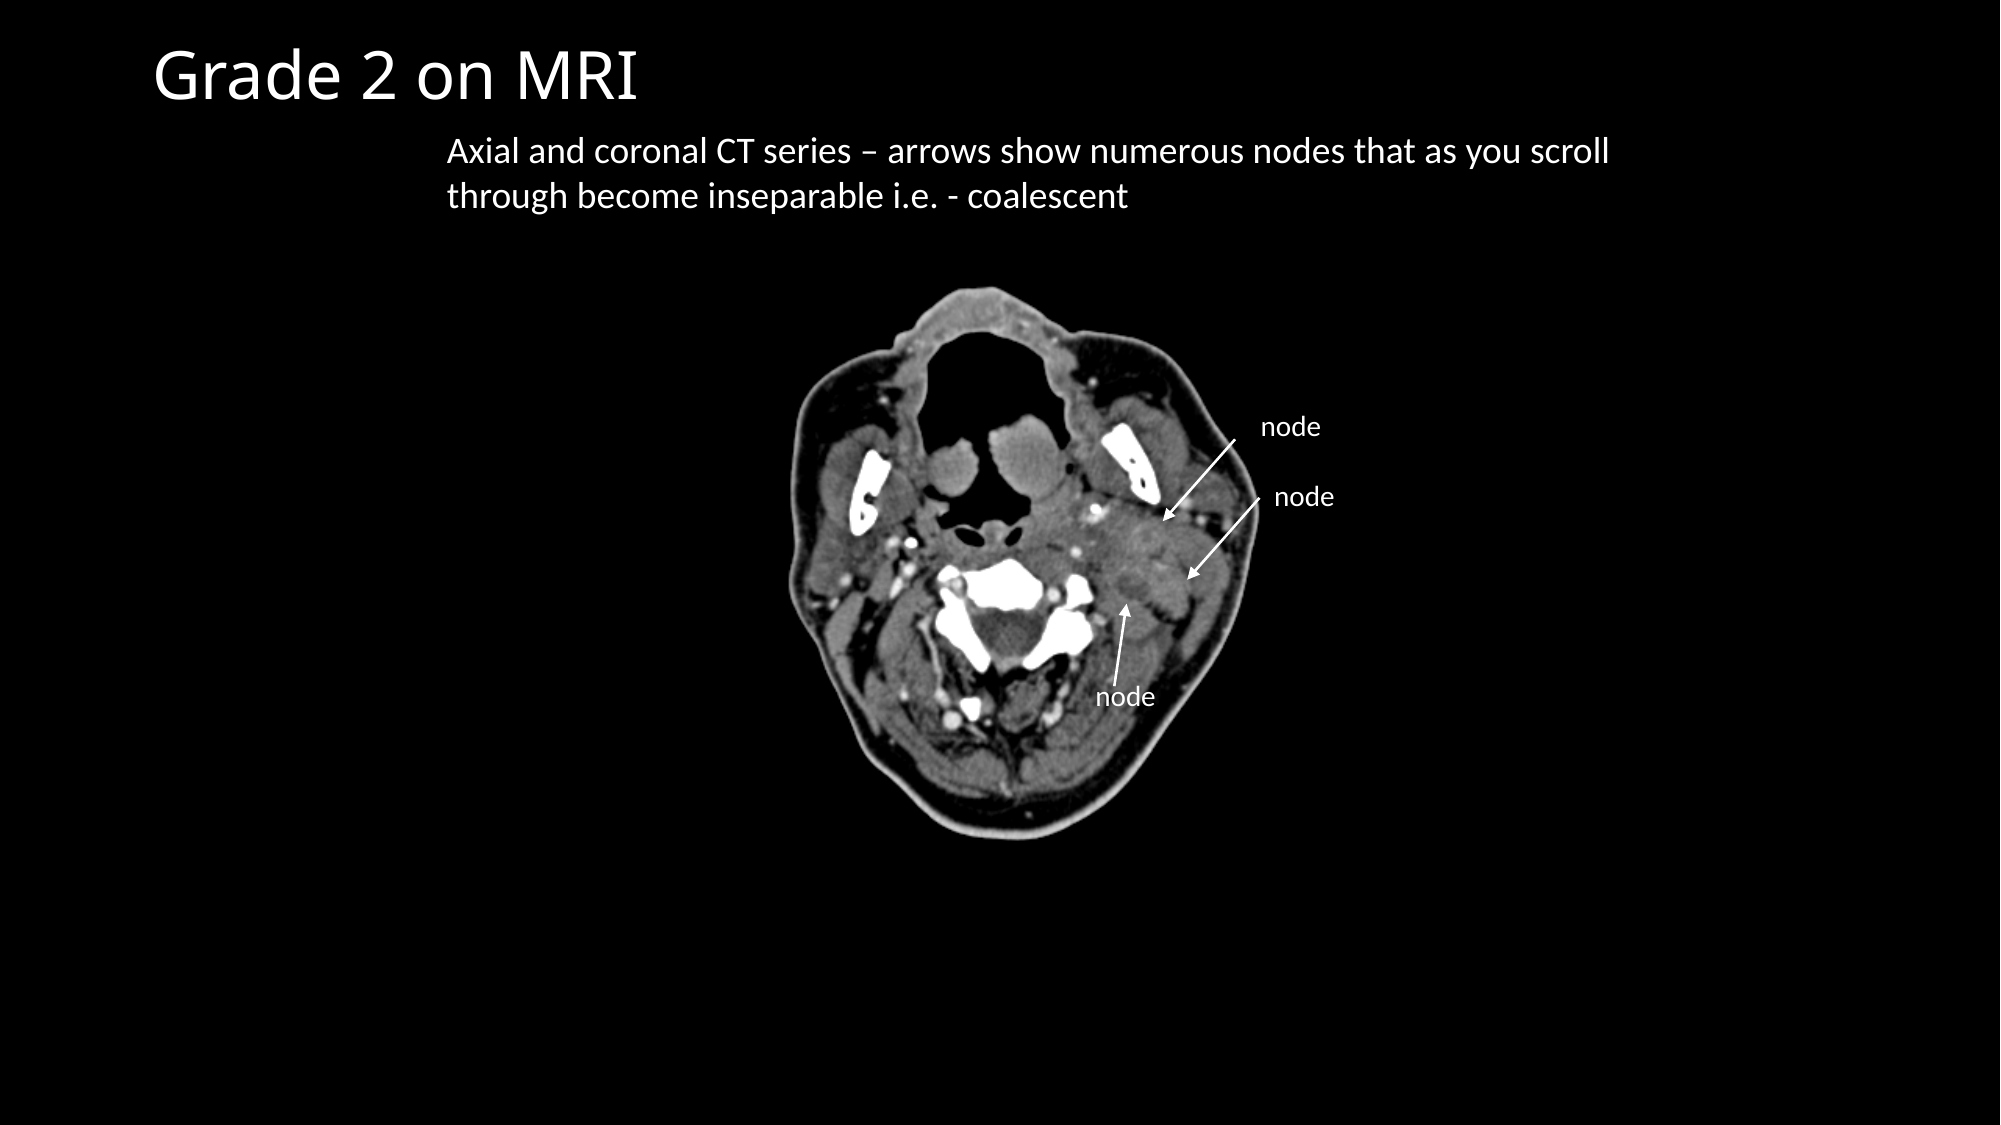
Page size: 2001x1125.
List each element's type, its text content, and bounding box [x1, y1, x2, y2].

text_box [1162, 439, 1236, 522]
picture [599, 162, 1400, 963]
text_box Grade 2 on MRI [137, 34, 1863, 253]
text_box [1114, 603, 1127, 687]
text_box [1187, 497, 1260, 580]
